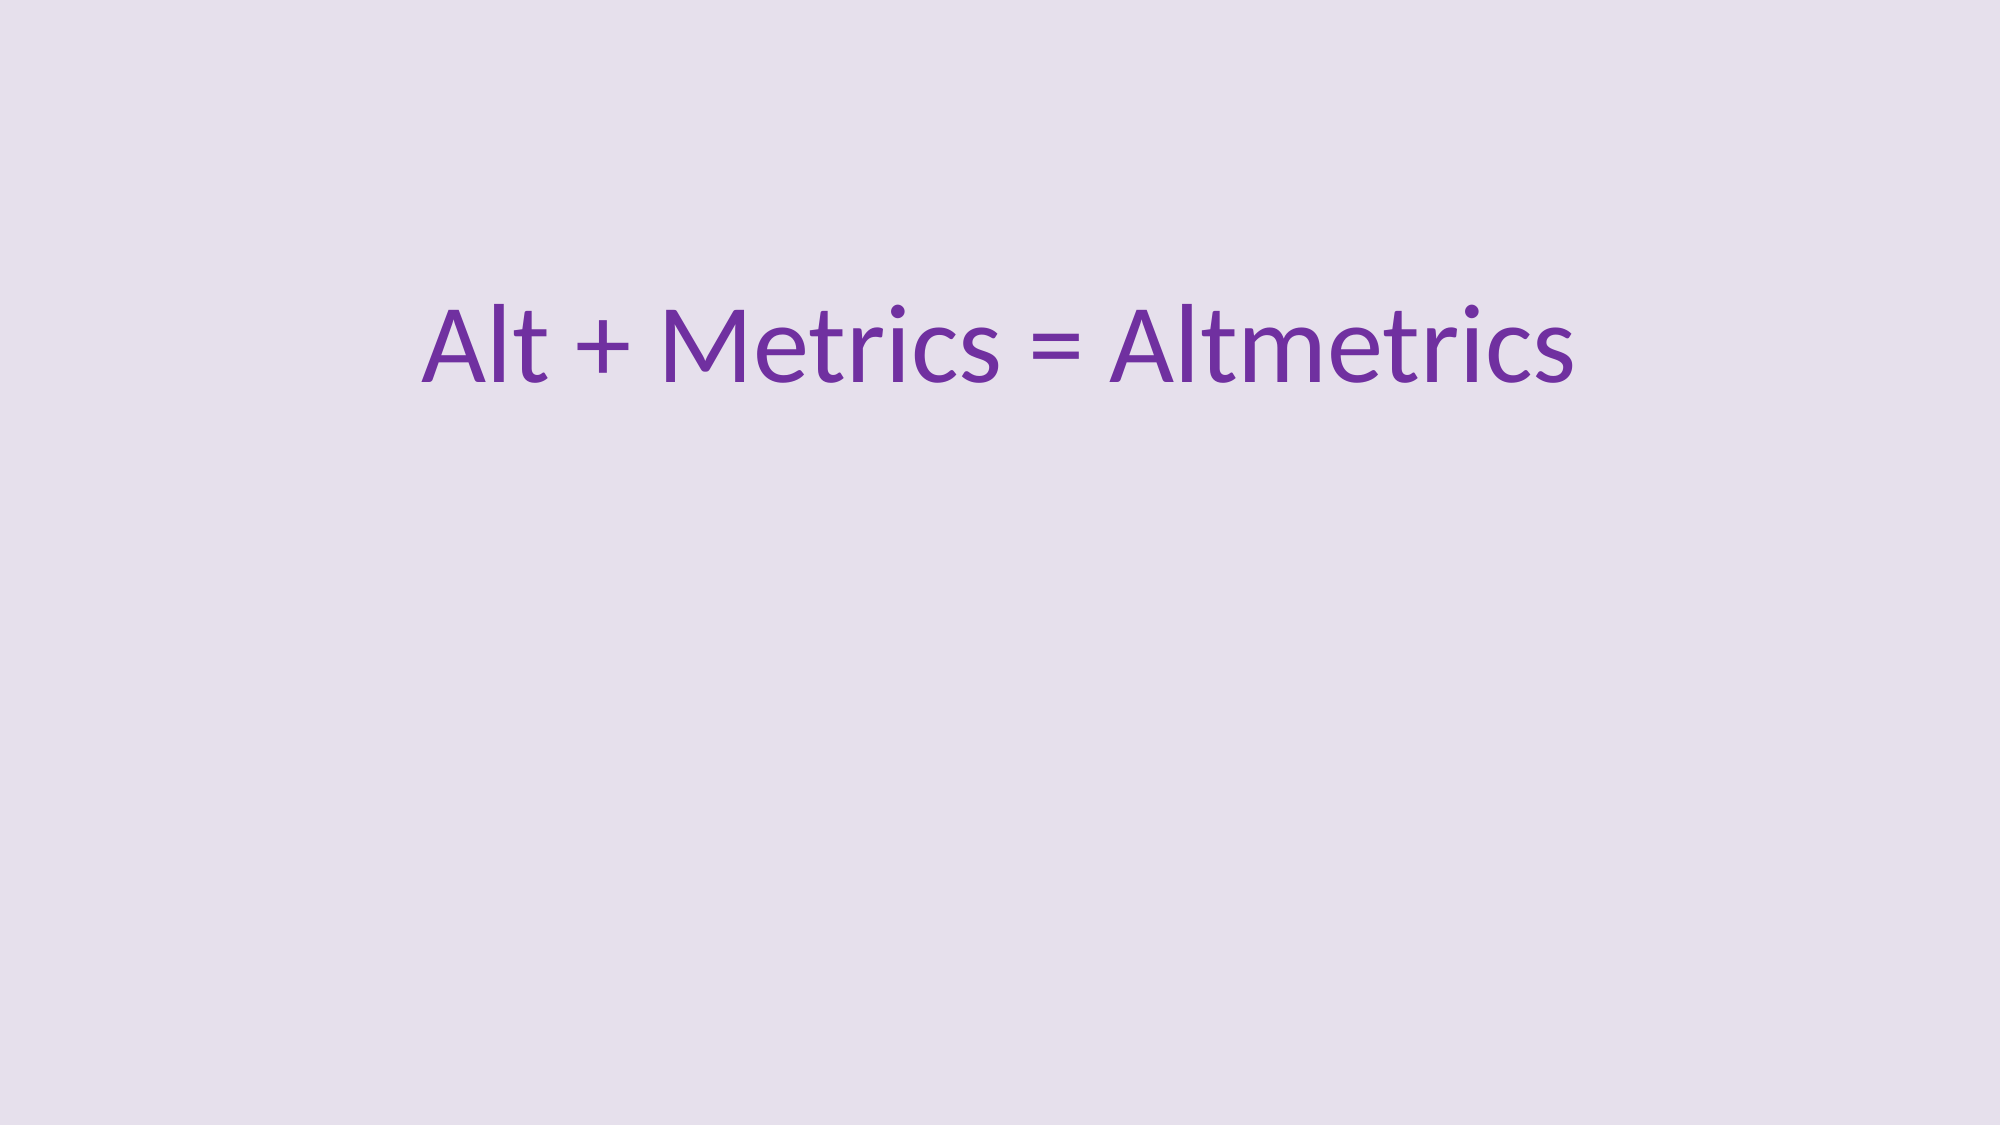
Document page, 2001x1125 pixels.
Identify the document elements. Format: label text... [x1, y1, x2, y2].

list Alt + Metrics = Altmetrics [99, 262, 1900, 1005]
